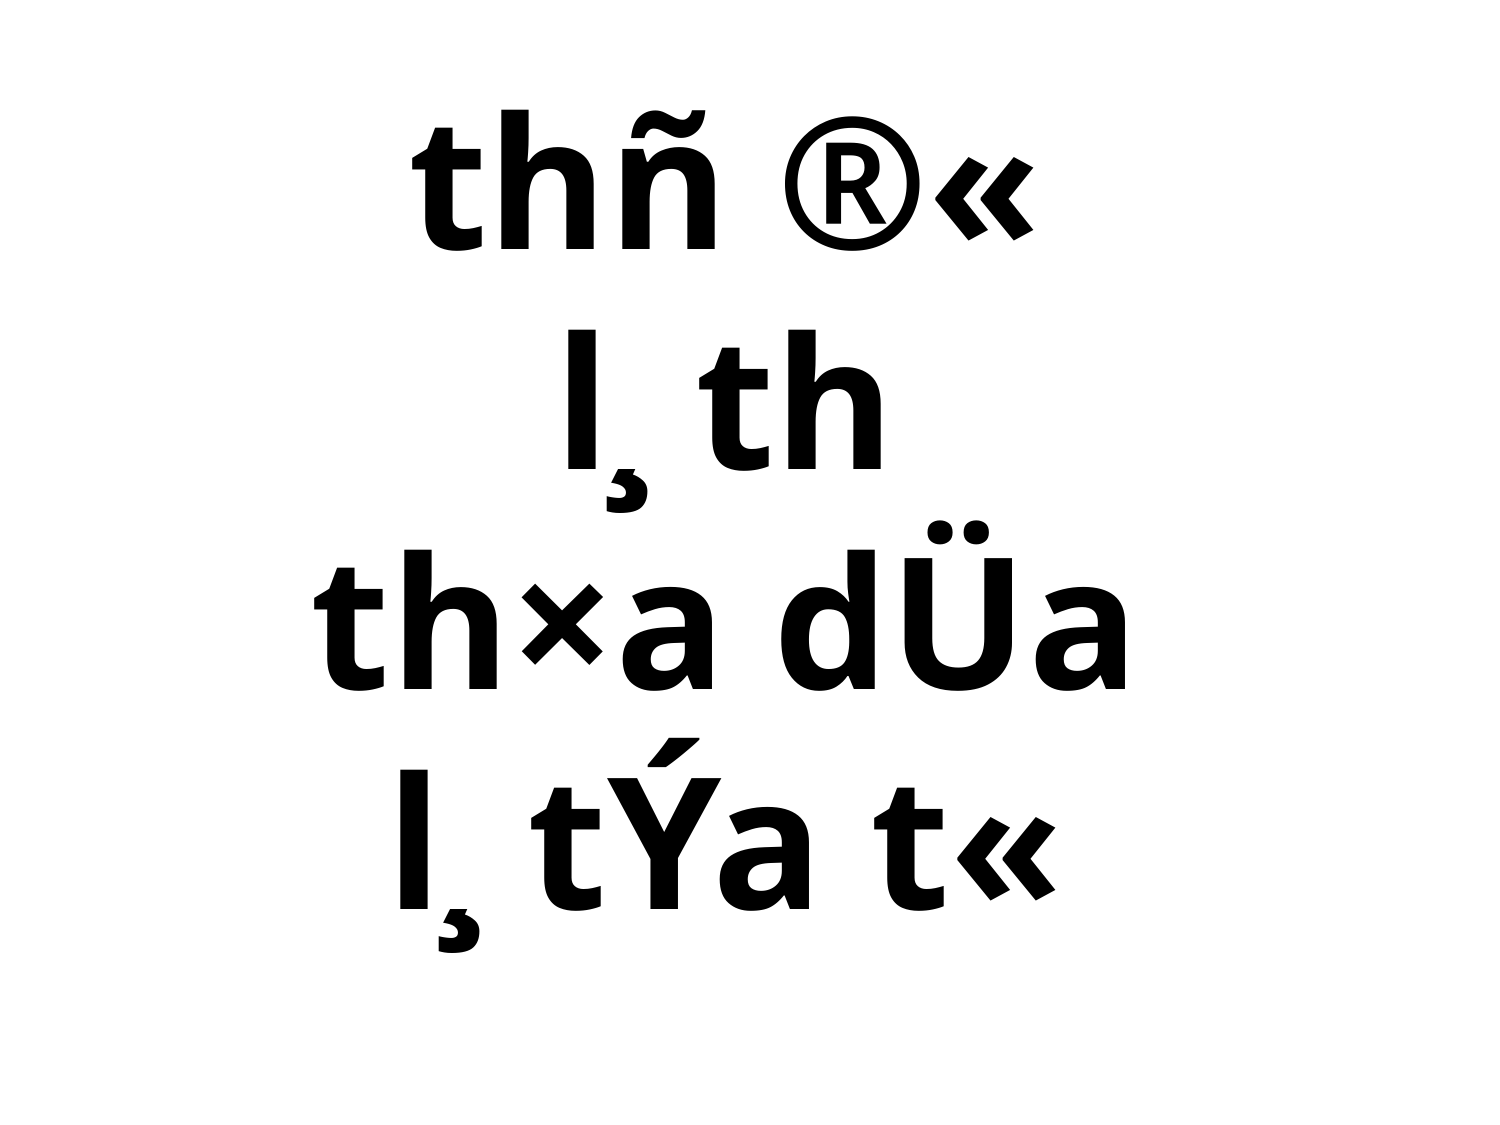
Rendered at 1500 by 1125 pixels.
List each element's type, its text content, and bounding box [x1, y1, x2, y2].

text_box thñ ®« l¸ th­ th×a dÜa l¸ tÝa t« [124, 58, 1325, 954]
